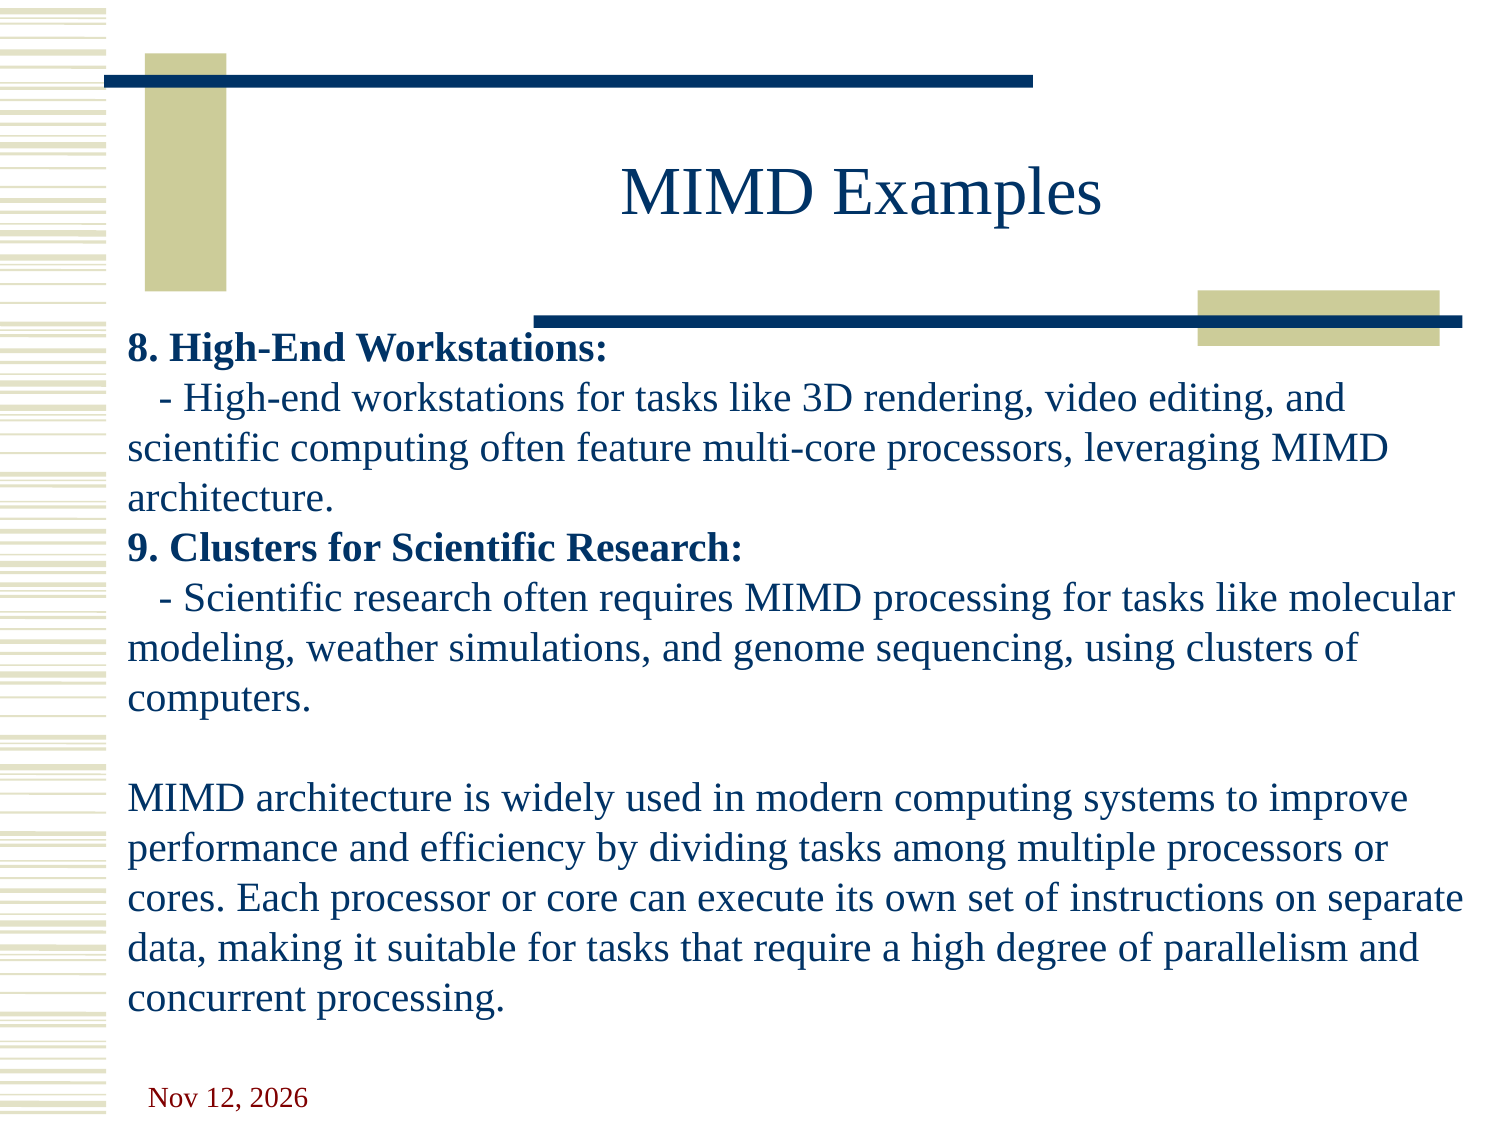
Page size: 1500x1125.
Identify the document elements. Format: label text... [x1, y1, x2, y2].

slide_number 26-Sep-23 [132, 1045, 446, 1121]
title MIMD Examples [225, 99, 1500, 288]
text_box 8. High-End Workstations: - High-end workstations for tasks like 3D rendering, video editing, and scientific computing often feature multi-core processors, leveraging MIMD architecture. 9. Clusters for Scientific Research: - Scientific research often requires MIMD processing for tasks like molecular modeling, weather simulations, and genome sequencing, using clusters of computers. MIMD architecture is widely used in modern computing systems to improve performance and efficiency by dividing tasks among multiple processors or cores. Each processor or core can execute its own set of instructions on separate data, making it suitable for tasks that require a high degree of parallelism and concurrent processing. [112, 312, 1500, 1028]
